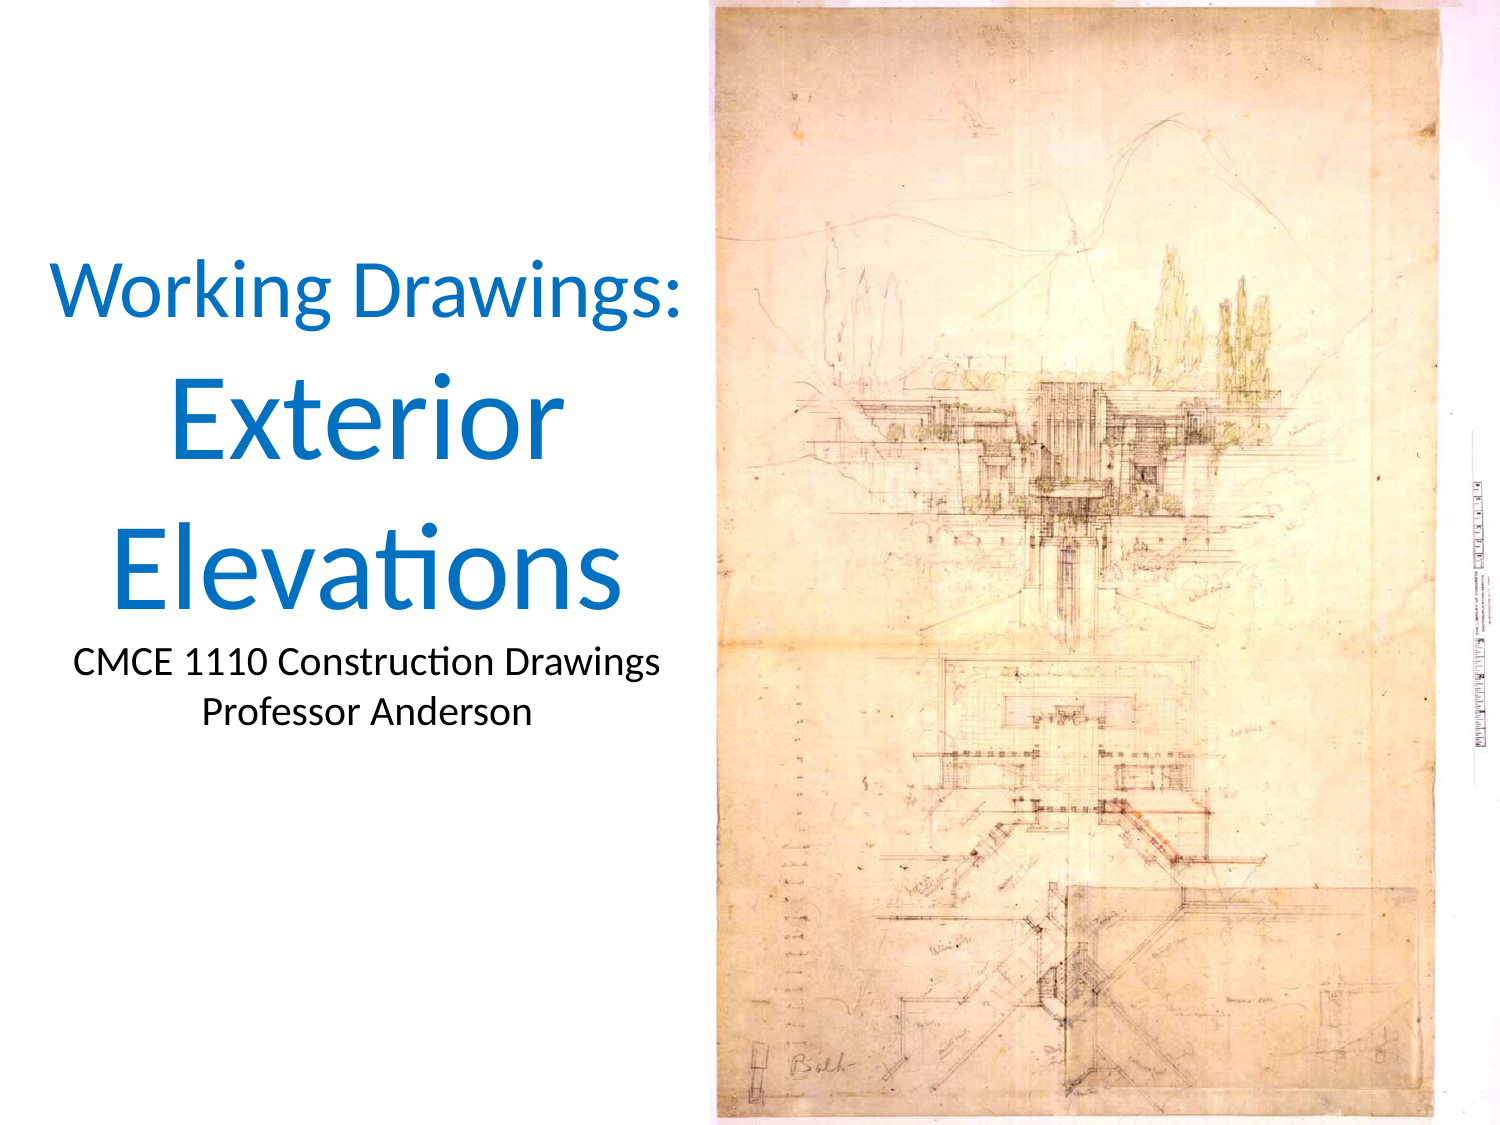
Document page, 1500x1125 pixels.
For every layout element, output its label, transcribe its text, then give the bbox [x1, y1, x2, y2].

text_box Working Drawings: Exterior Elevations CMCE 1110 Construction Drawings Professor Anderson [12, 226, 709, 892]
picture [709, 0, 1500, 1125]
